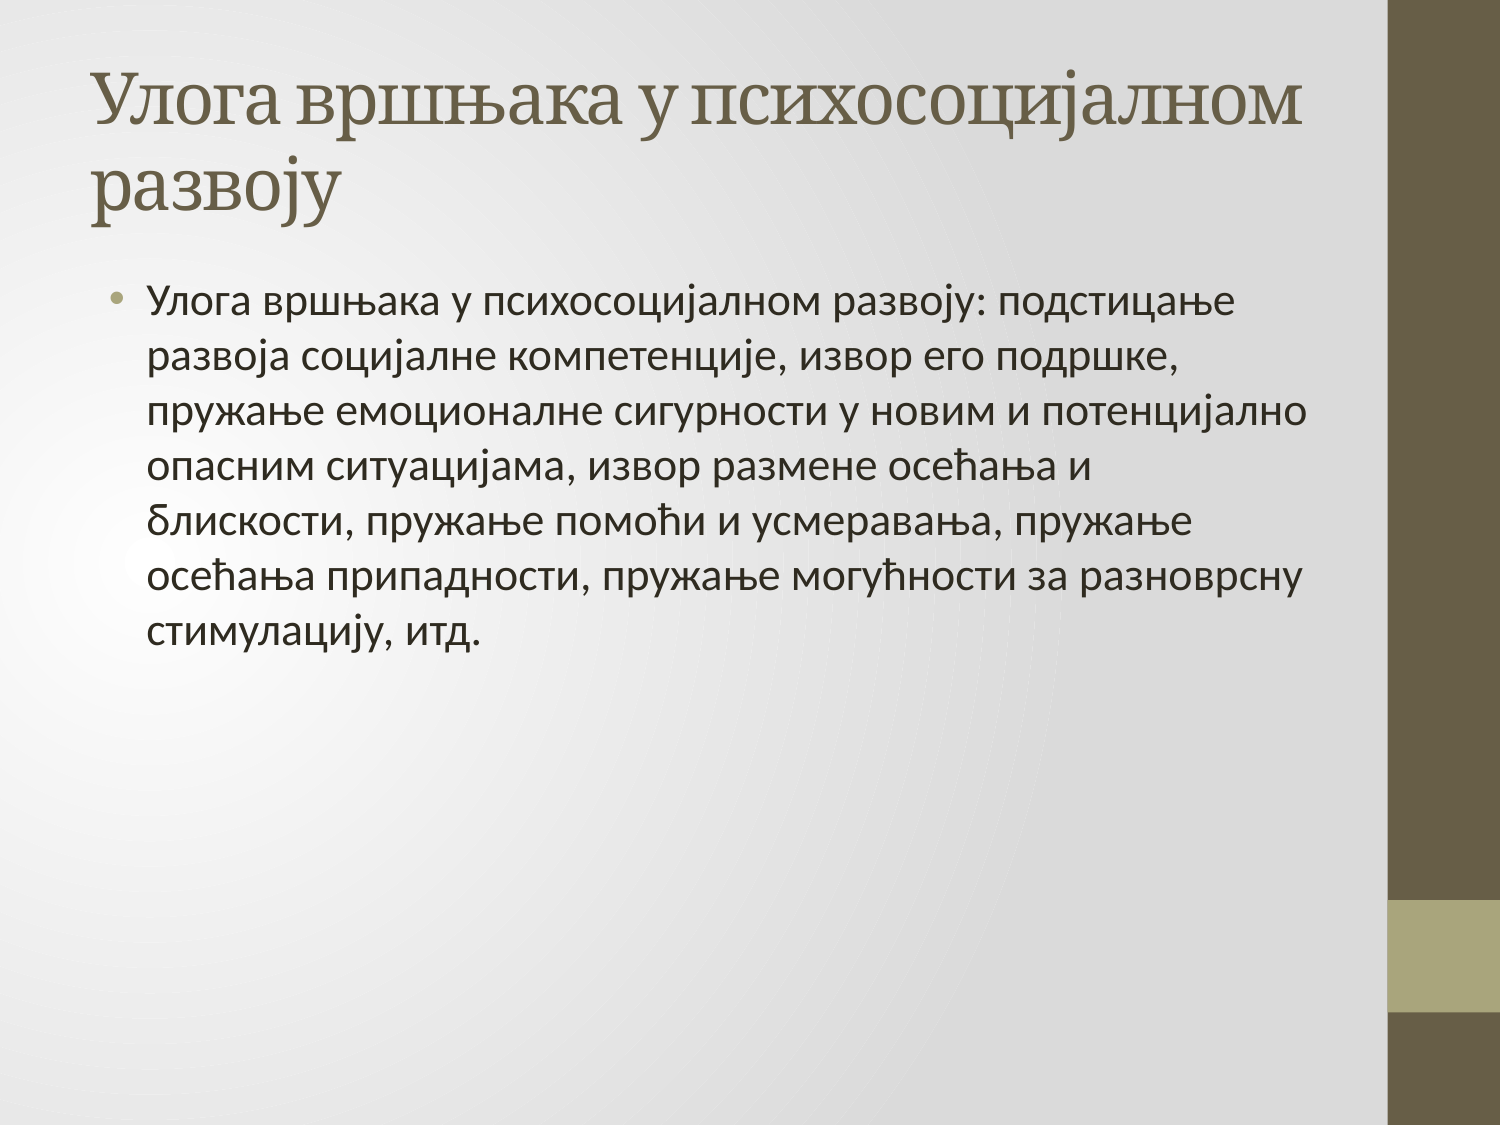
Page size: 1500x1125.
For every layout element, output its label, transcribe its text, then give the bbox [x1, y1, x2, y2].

title Улога вршњака у психосоцијалном развоју [75, 45, 1325, 233]
list Улога вршњака у психосоцијалном развоју: подстицање развоја социјалне компетенције, извор его подршке, пружање емоционалне сигурности у новим и потенцијално опасним ситуацијама, извор размене осећања и блискости, пружање помоћи и усмеравања, пружање осећања припадности, пружање могућности за разноврсну стимулацију, итд. [75, 262, 1325, 1050]
